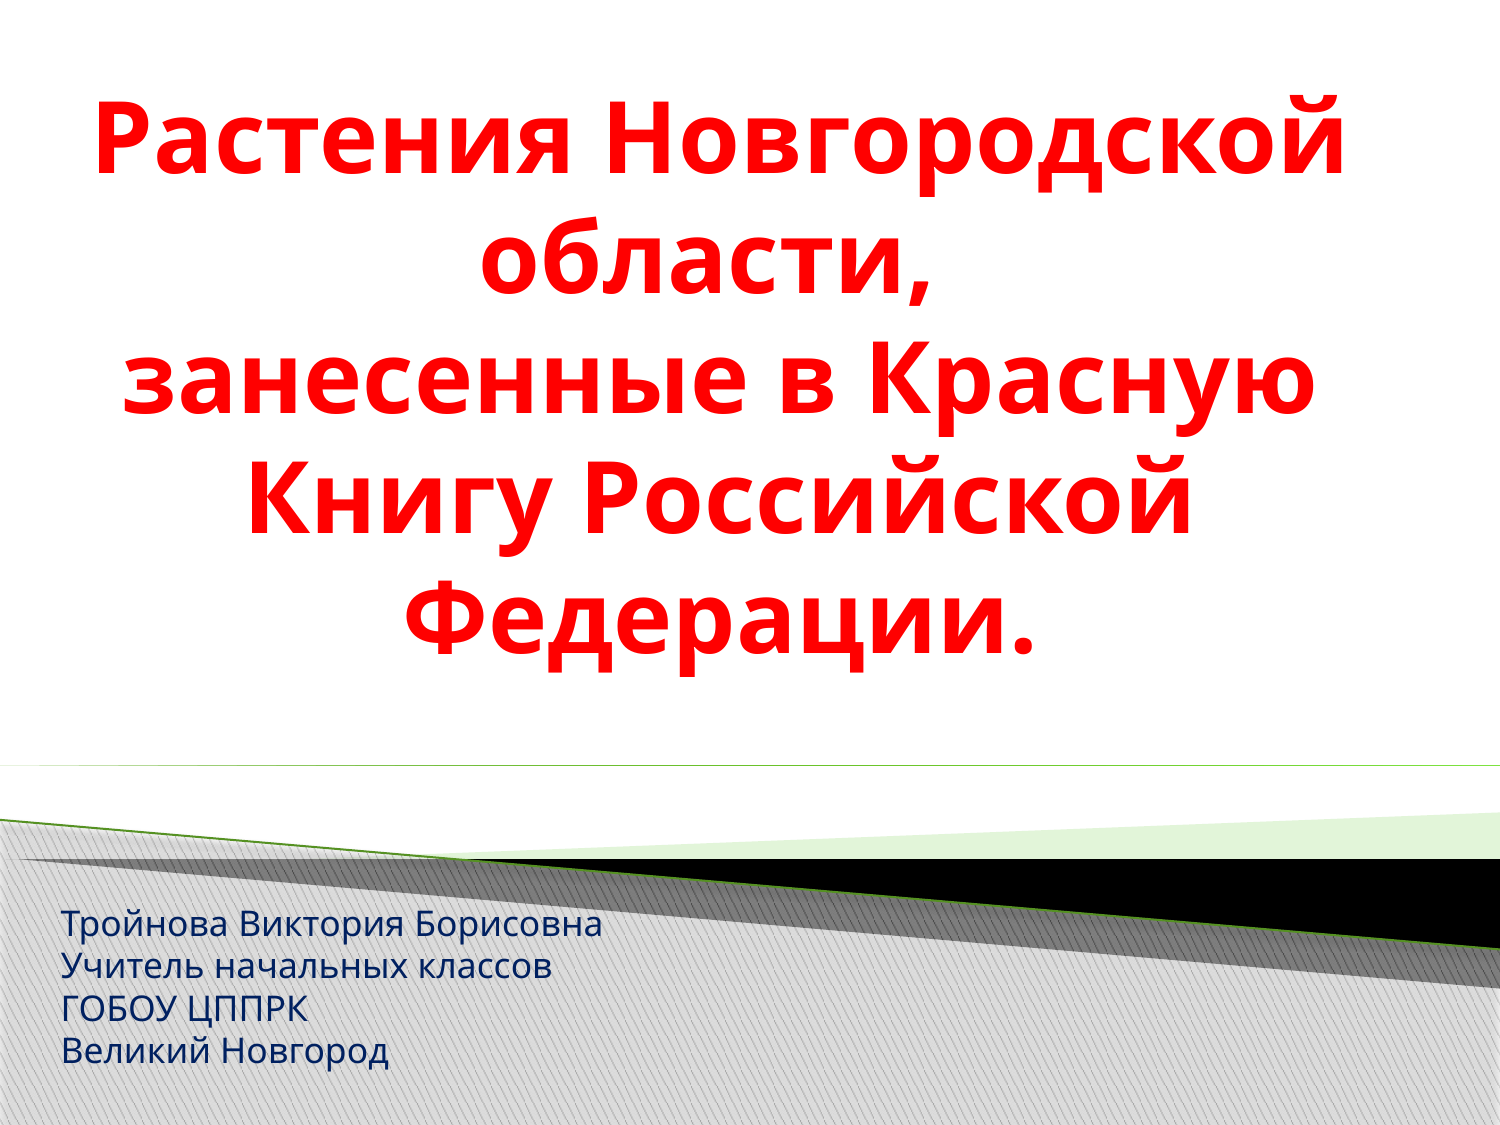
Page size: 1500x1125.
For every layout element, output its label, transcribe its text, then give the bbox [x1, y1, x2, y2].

title Растения Новгородской области, занесенные в Красную Книгу Российской Федерации. [64, 149, 1376, 681]
subtitle Тройнова Виктория Борисовна Учитель начальных классов ГОБОУ ЦППРК Великий Новгород [53, 893, 797, 1094]
picture [5, 859, 1500, 989]
